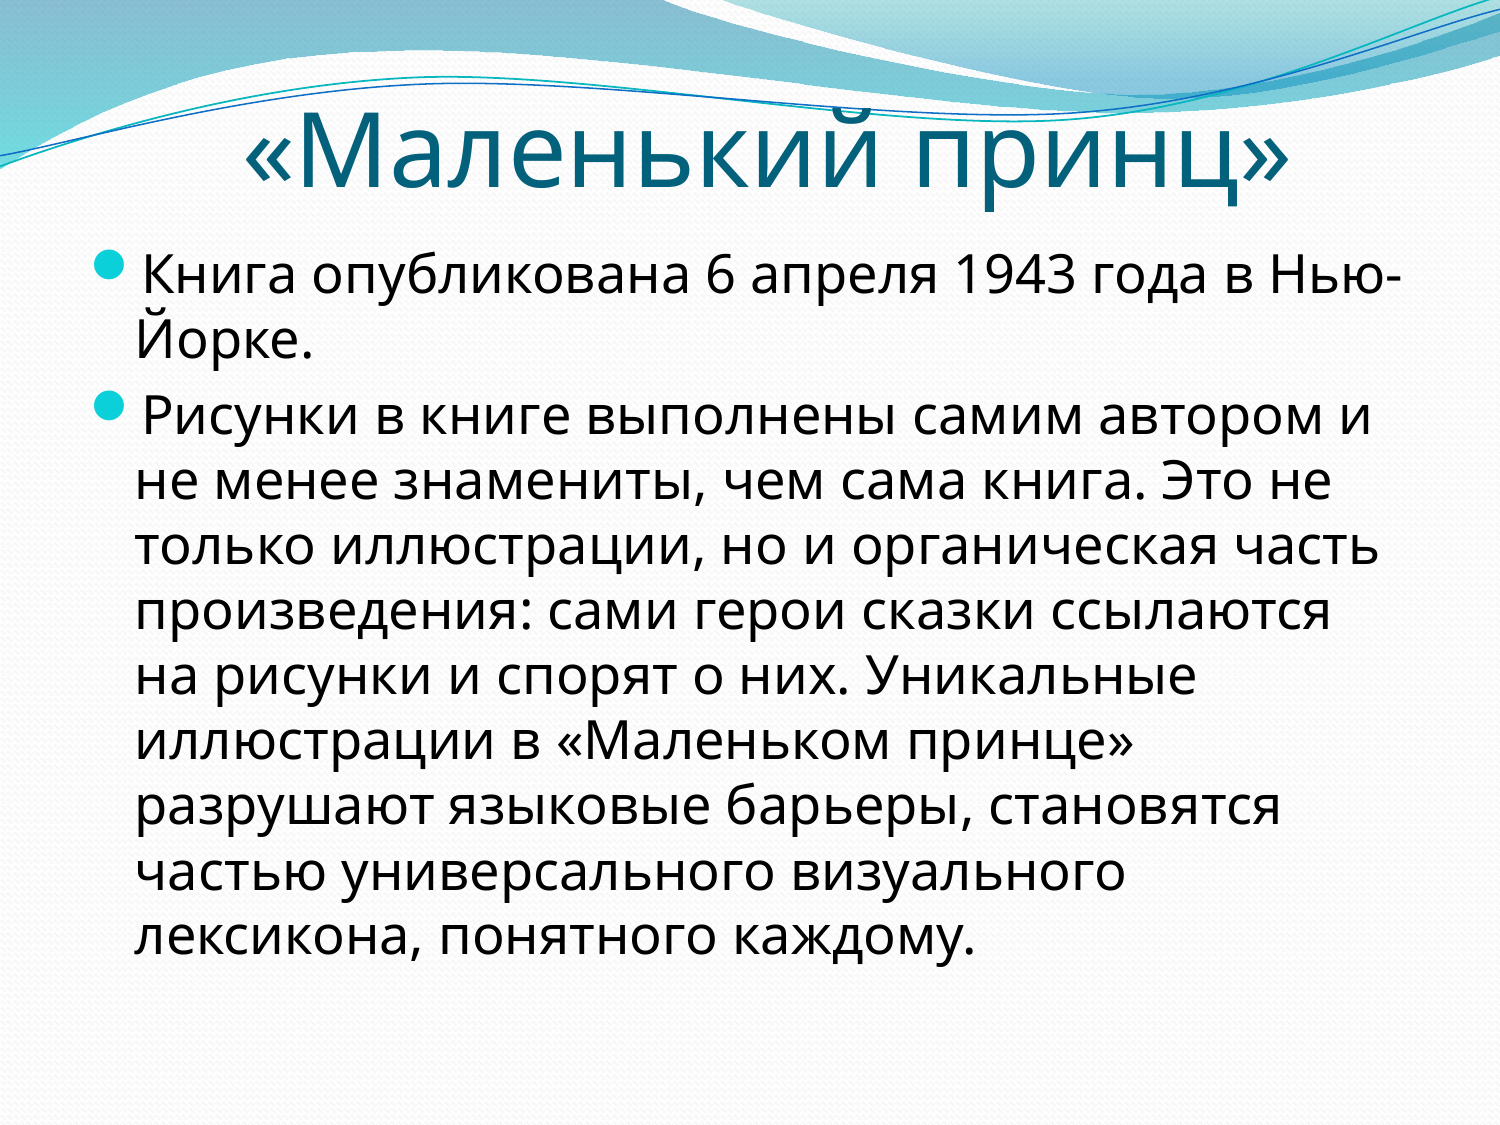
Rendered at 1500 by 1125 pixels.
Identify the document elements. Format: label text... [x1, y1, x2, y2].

list Книга опубликована 6 апреля 1943 года в Нью-Йорке. Рисунки в книге выполнены самим автором и не менее знамениты, чем сама книга. Это не только иллюстрации, но и органическая часть произведения: сами герои сказки ссылаются на рисунки и спорят о них. Уникальные иллюстрации в «Маленьком принце» разрушают языковые барьеры, становятся частью универсального визуального лексикона, понятного каждому. [75, 231, 1425, 1038]
title «Маленький принц» [242, 42, 1355, 209]
